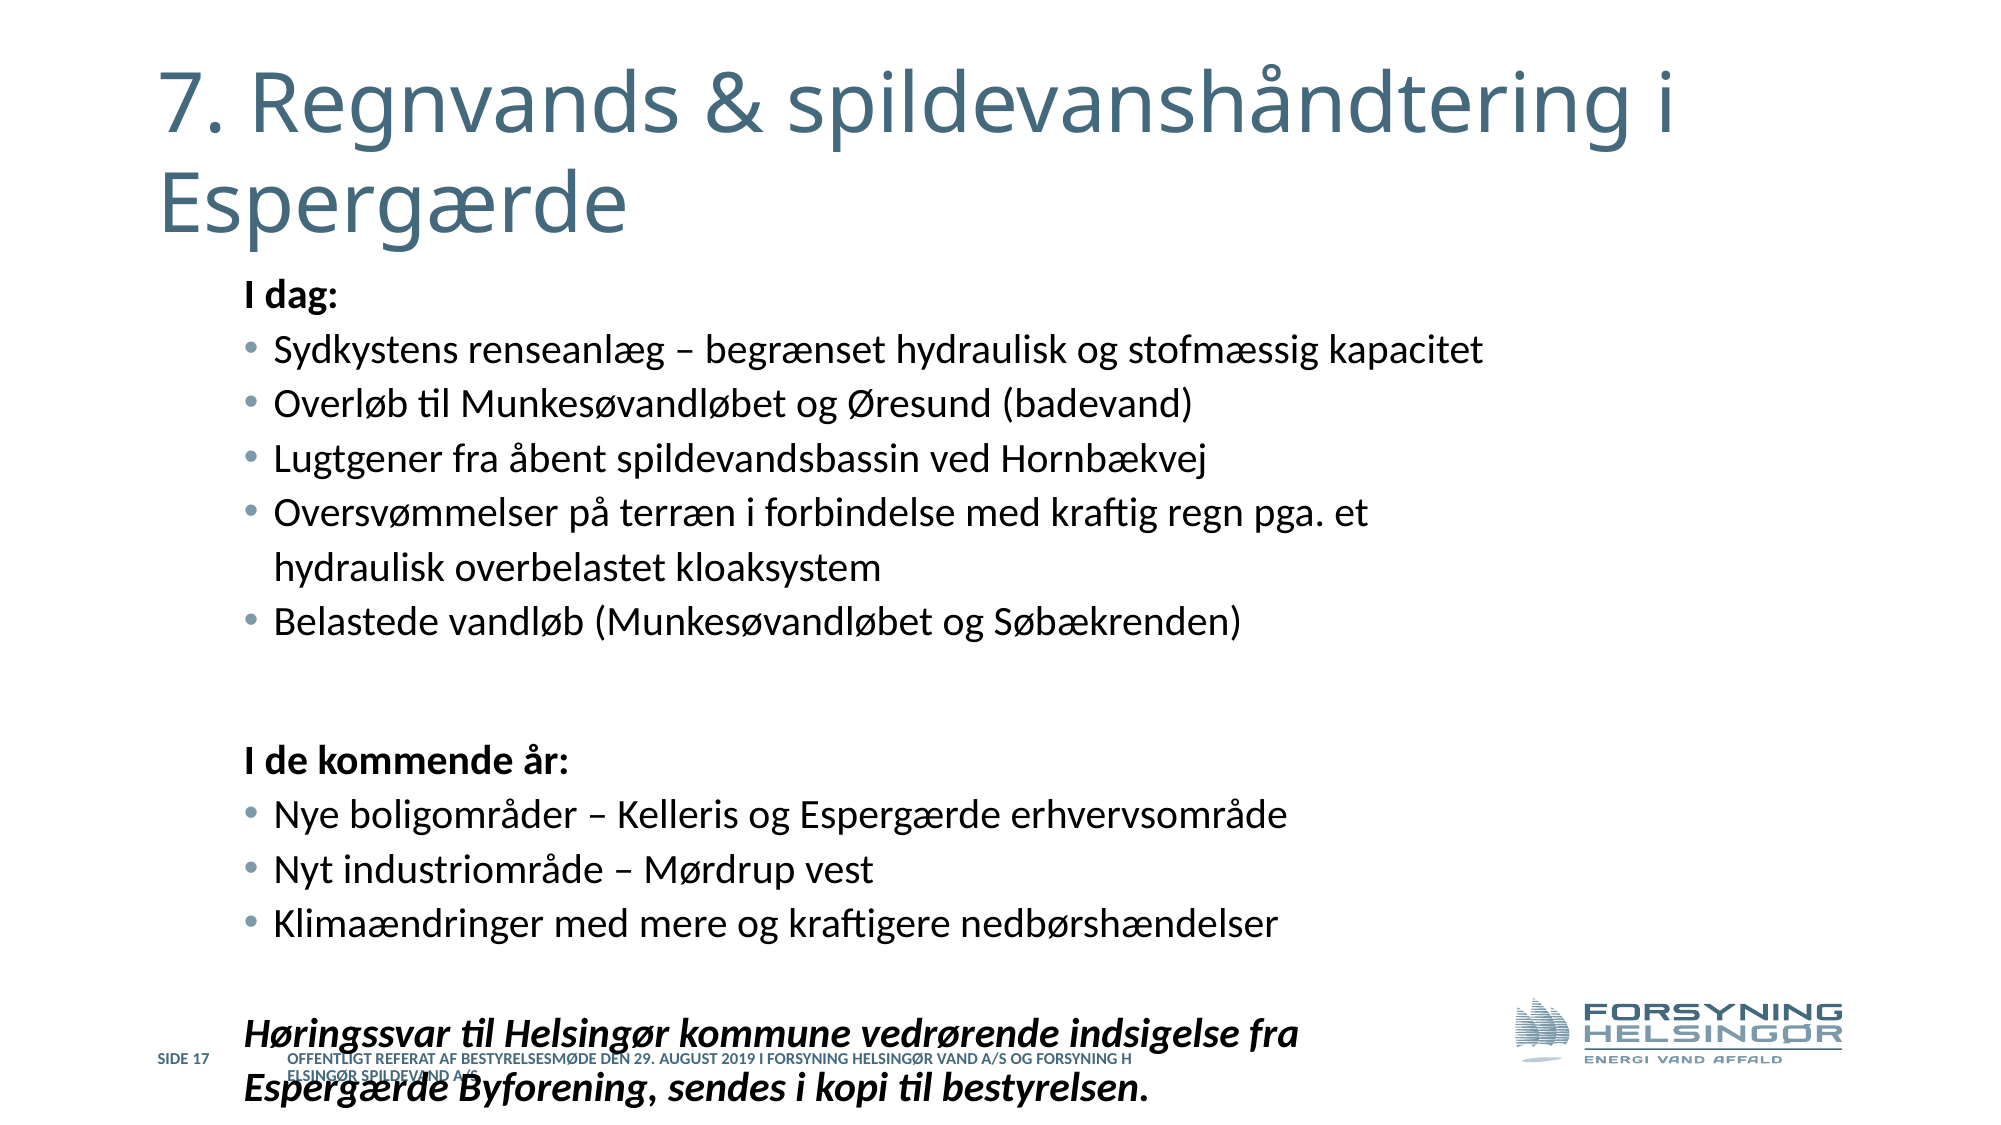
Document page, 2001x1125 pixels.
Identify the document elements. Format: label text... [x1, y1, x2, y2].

footer Offentligt referat af bestyrelsesmøde den 29. august 2019 i Forsyning Helsingør Vand A/S og Forsyning Helsingør Spildevand A/S [287, 1039, 1138, 1068]
list I dag: Sydkystens renseanlæg – begrænset hydraulisk og stofmæssig kapacitet Overløb til Munkesøvandløbet og Øresund (badevand) Lugtgener fra åbent spildevandsbassin ved Hornbækvej Oversvømmelser på terræn i forbindelse med kraftig regn pga. et hydraulisk overbelastet kloaksystem Belastede vandløb (Munkesøvandløbet og Søbækrenden) I de kommende år: Nye boligområder – Kelleris og Espergærde erhvervsområde Nyt industriområde – Mørdrup vest Klimaændringer med mere og kraftigere nedbørshændelser Høringssvar til Helsingør kommune vedrørende indsigelse fra Espergærde Byforening, sendes i kopi til bestyrelsen. [244, 262, 1509, 1068]
slide_number Side 17 [157, 1039, 260, 1068]
title 7. Regnvands & spildevanshåndtering i Espergærde [157, 30, 1843, 268]
